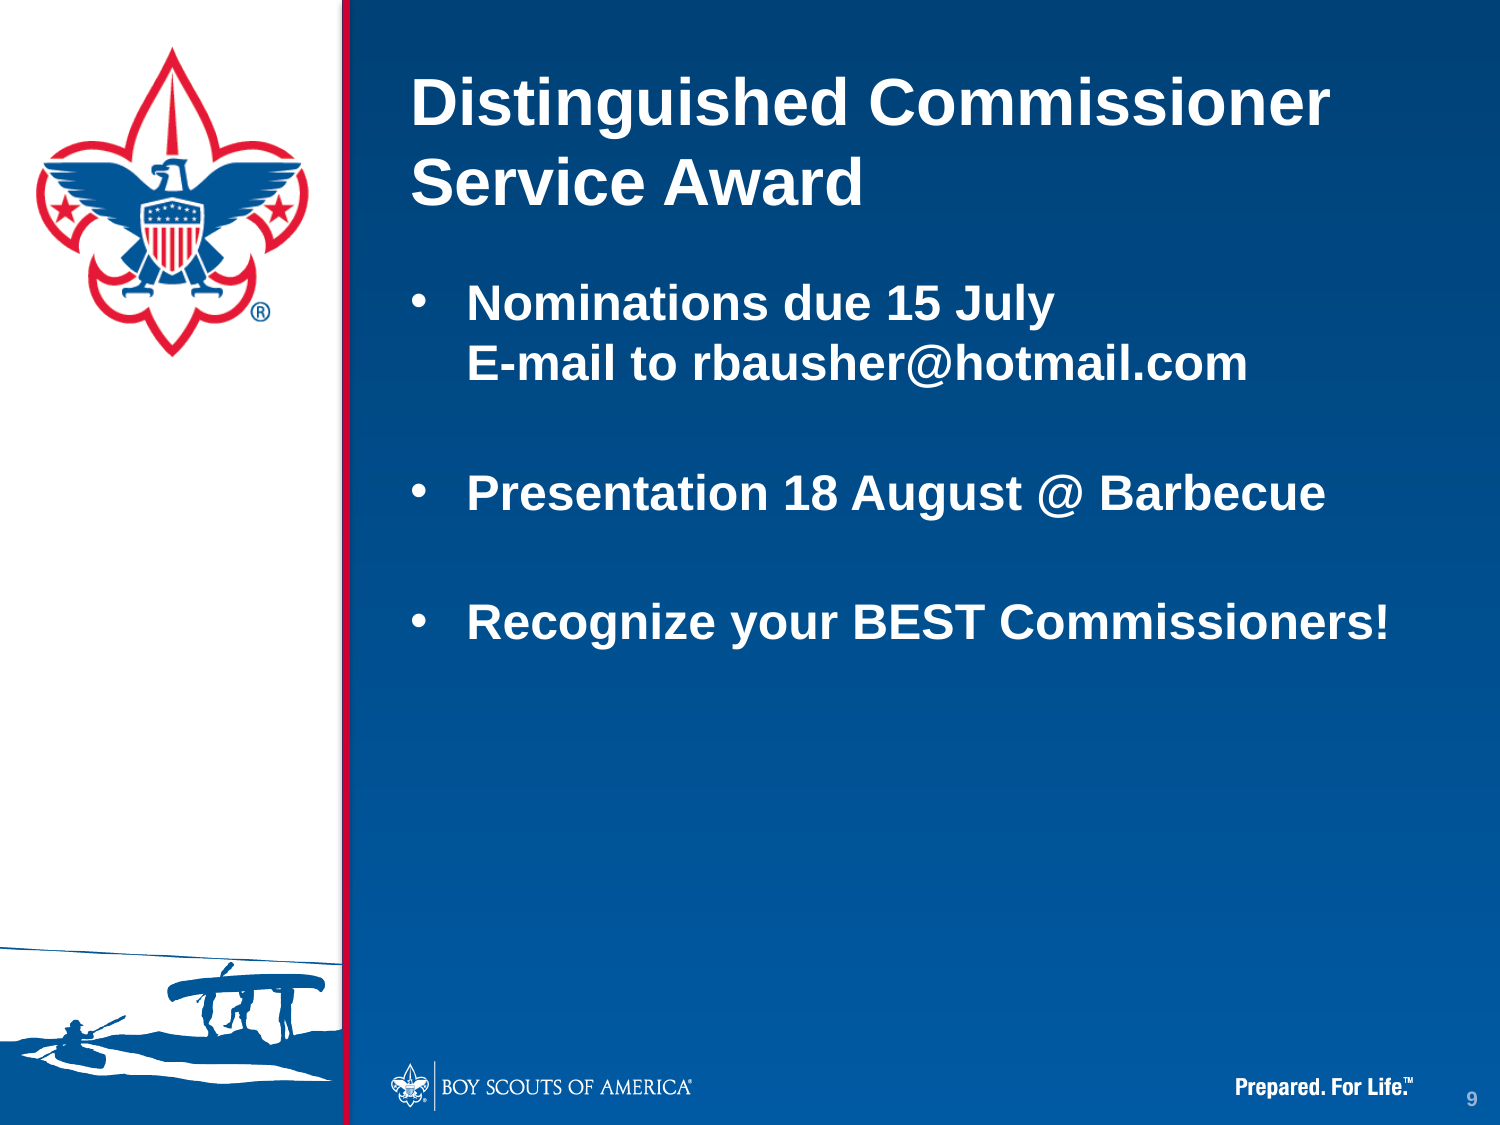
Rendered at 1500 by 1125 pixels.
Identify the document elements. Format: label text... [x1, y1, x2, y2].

picture [1236, 1077, 1413, 1099]
title Distinguished Commissioner Service Award [394, 44, 1413, 233]
picture [391, 1061, 692, 1111]
picture [0, 901, 343, 1125]
slide_number 9 [1425, 1067, 1493, 1125]
picture [36, 46, 309, 358]
list Nominations due 15 July E-mail to rbausher@hotmail.com Presentation 18 August @ Barbecue Recognize your BEST Commissioners! [394, 262, 1426, 1006]
